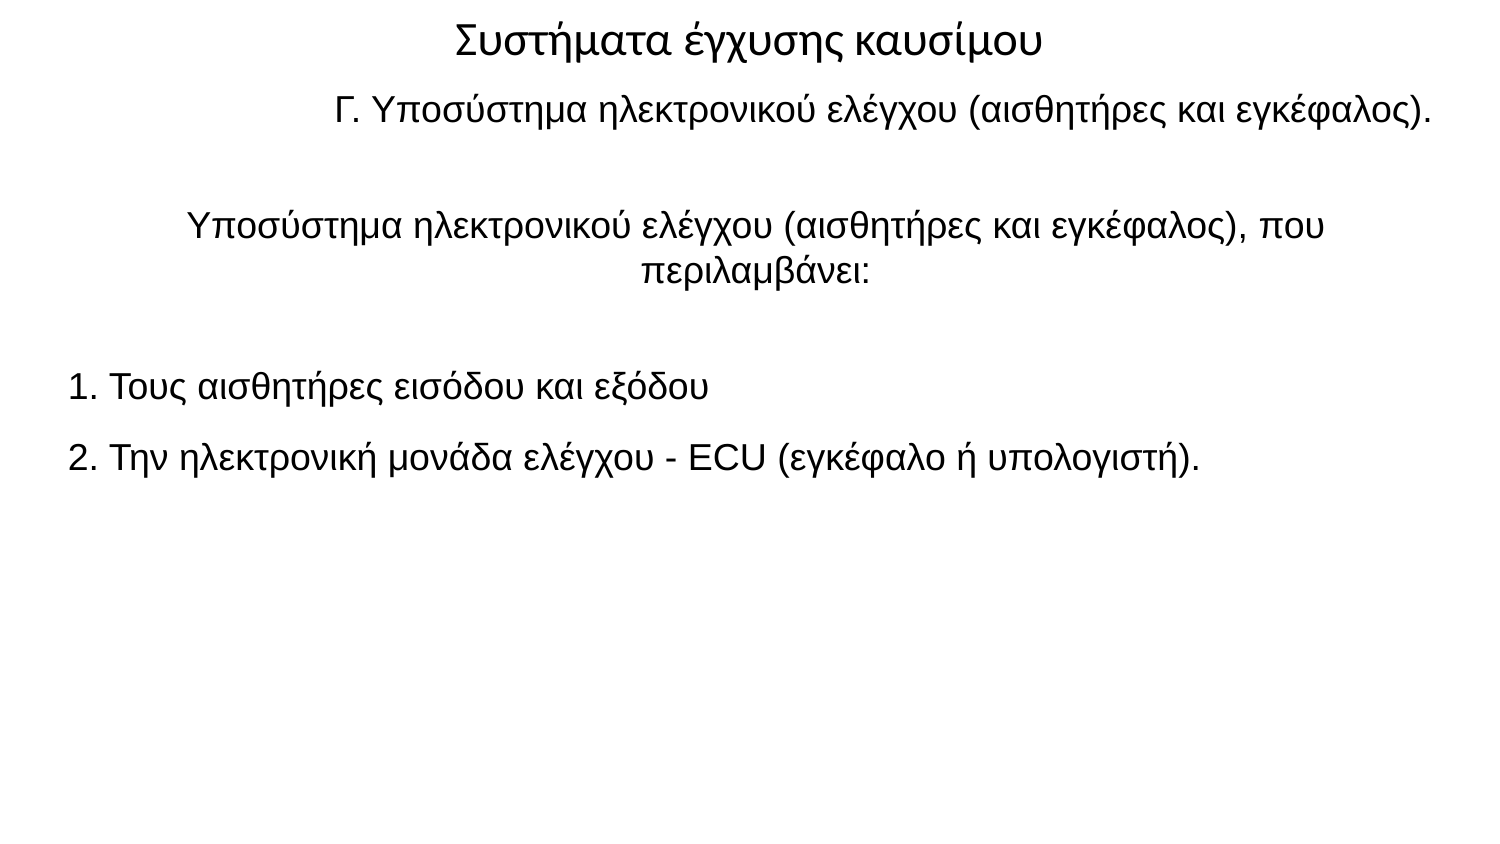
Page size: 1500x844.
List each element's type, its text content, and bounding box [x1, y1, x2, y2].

text_box Γ. Υποσύστημα ηλεκτρονικού ελέγχου (αισθητήρες και εγκέφαλος). Υποσύστημα ηλεκτρονικού ελέγχου (αισθητήρες και εγκέφαλος), που περιλαμβάνει: 1. Τους αισθητήρες εισόδου και εξόδου 2. Την ηλεκτρονική μονάδα ελέγχου - ECU (εγκέφαλο ή υπολογιστή). [53, 77, 1459, 486]
text_box Συστήματα έγχυσης καυσίμου [29, 0, 1471, 73]
